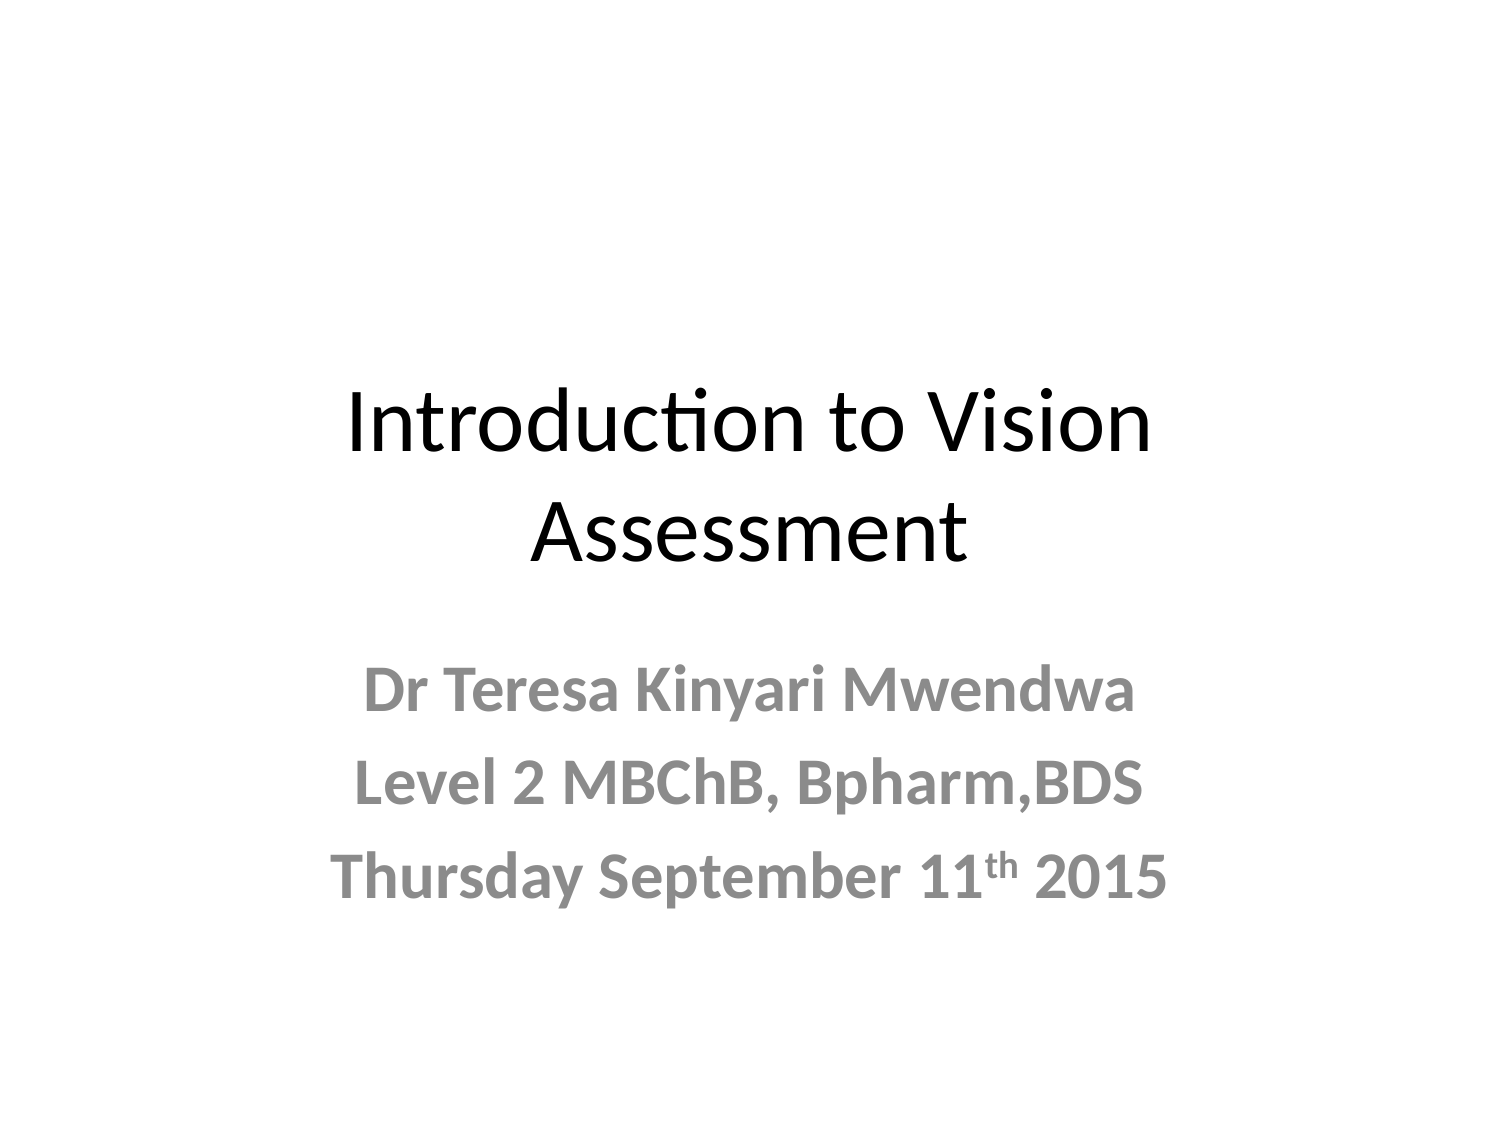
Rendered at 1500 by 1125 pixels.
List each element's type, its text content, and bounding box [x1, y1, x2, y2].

subtitle Dr Teresa Kinyari Mwendwa Level 2 MBChB, Bpharm,BDS Thursday September 11th 2015 [225, 637, 1275, 925]
title Introduction to Vision Assessment [112, 349, 1388, 591]
